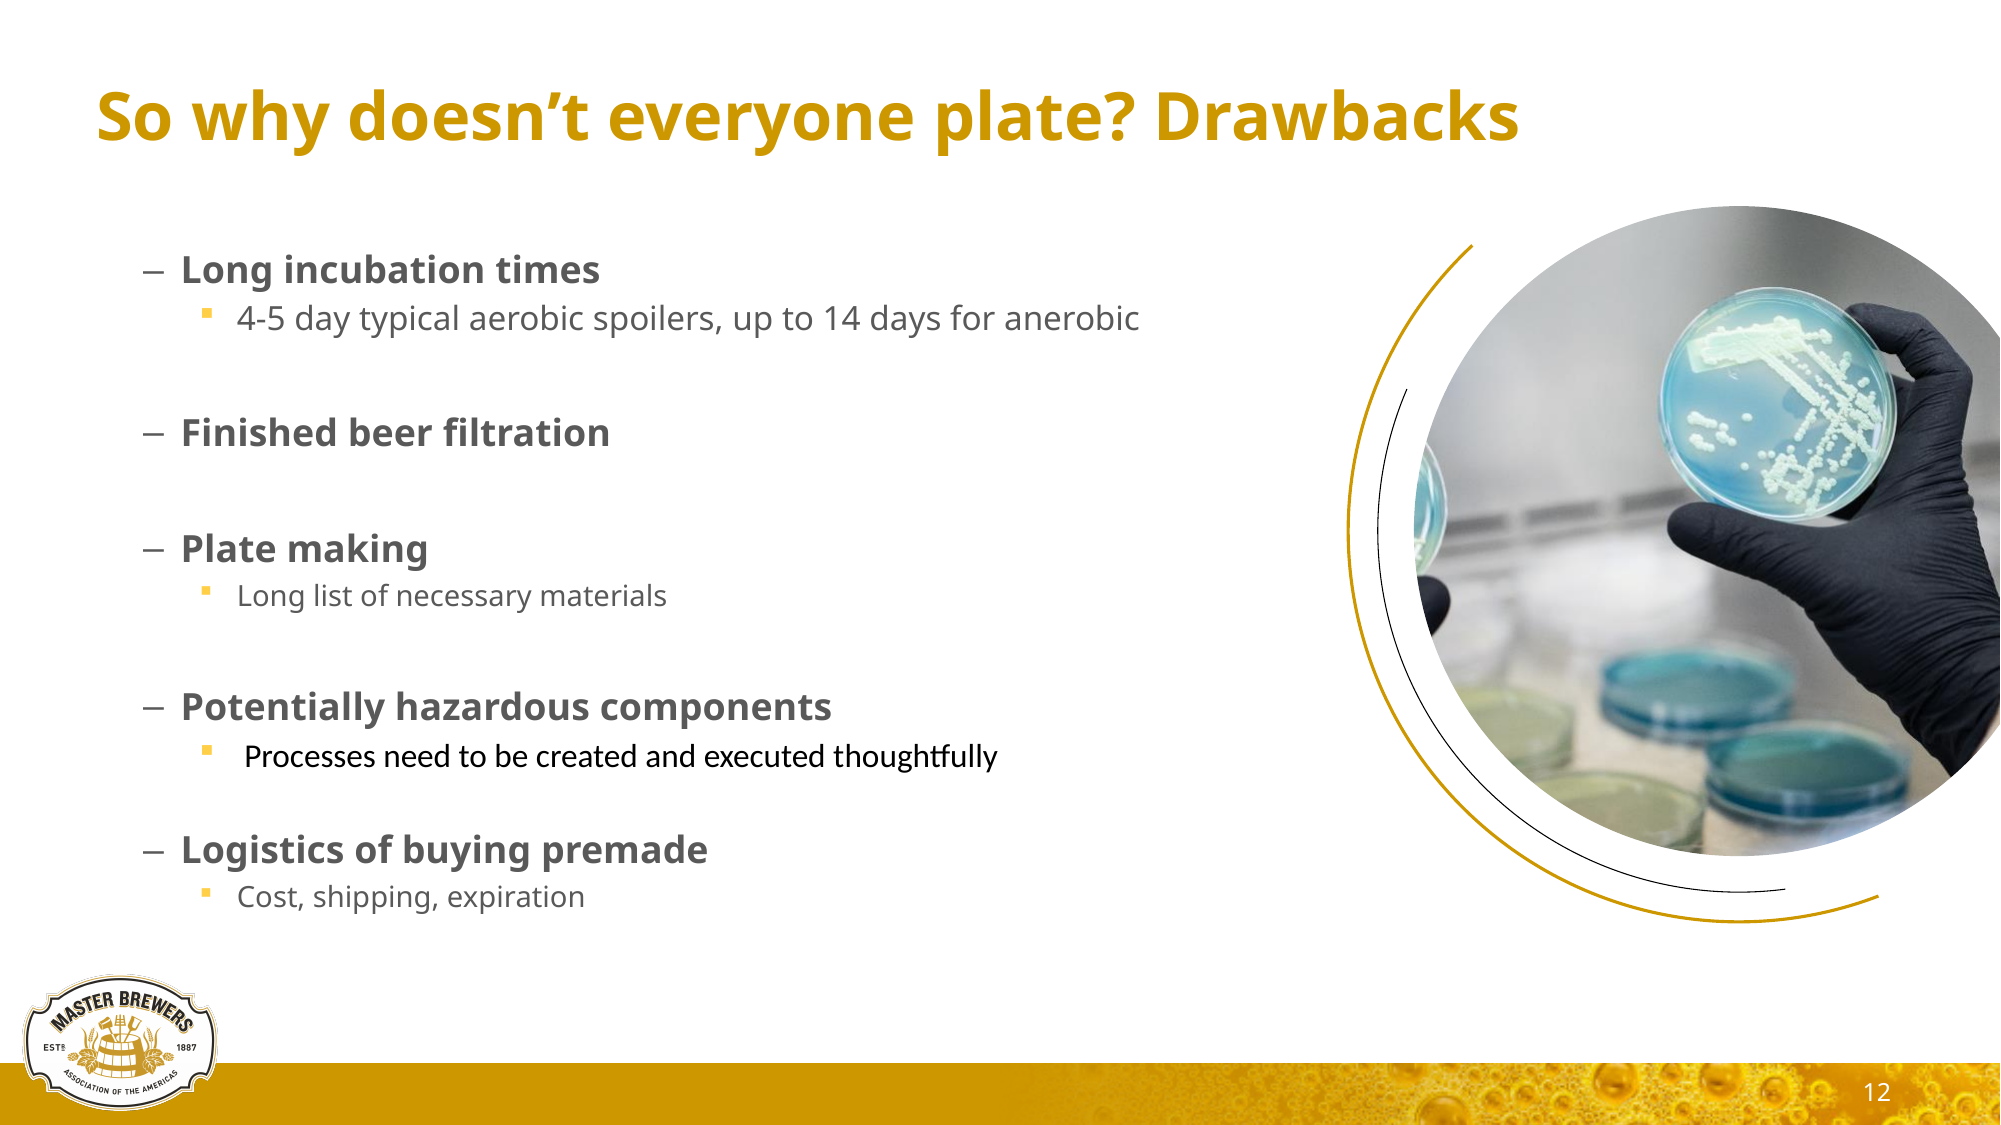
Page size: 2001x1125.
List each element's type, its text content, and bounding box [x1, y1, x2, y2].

picture [22, 974, 218, 1111]
list Long incubation times 4-5 day typical aerobic spoilers, up to 14 days for anerobic Finished beer filtration Plate making Long list of necessary materials Potentially hazardous components Processes need to be created and executed thoughtfully Logistics of buying premade Cost, shipping, expiration [81, 243, 1432, 1026]
picture [1413, 206, 2000, 857]
slide_number 12 [1827, 1075, 1907, 1112]
picture [1577, 1063, 2000, 1125]
title So why doesn’t everyone plate? Drawbacks [81, 75, 1919, 180]
